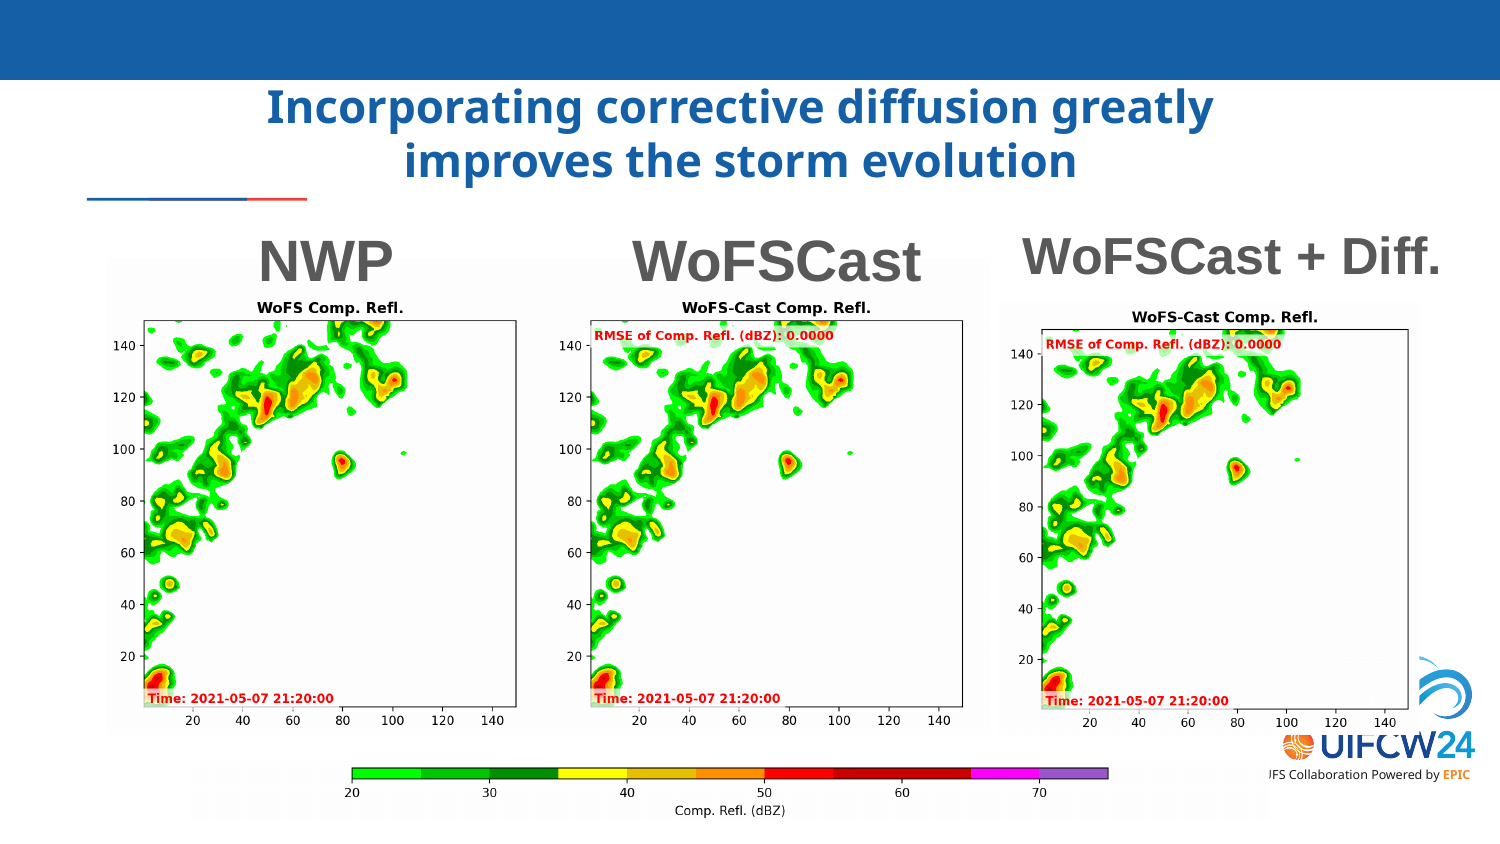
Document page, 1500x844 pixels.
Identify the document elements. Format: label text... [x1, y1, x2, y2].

text_box WoFSCast + Diff. [1007, 207, 1469, 266]
picture [190, 760, 1270, 820]
picture [998, 302, 1475, 760]
picture [106, 257, 991, 735]
title Incorporating corrective diffusion greatly improves the storm evolution [190, 62, 1291, 203]
text_box WoFSCast [617, 207, 955, 256]
text_box NWP [243, 207, 424, 256]
